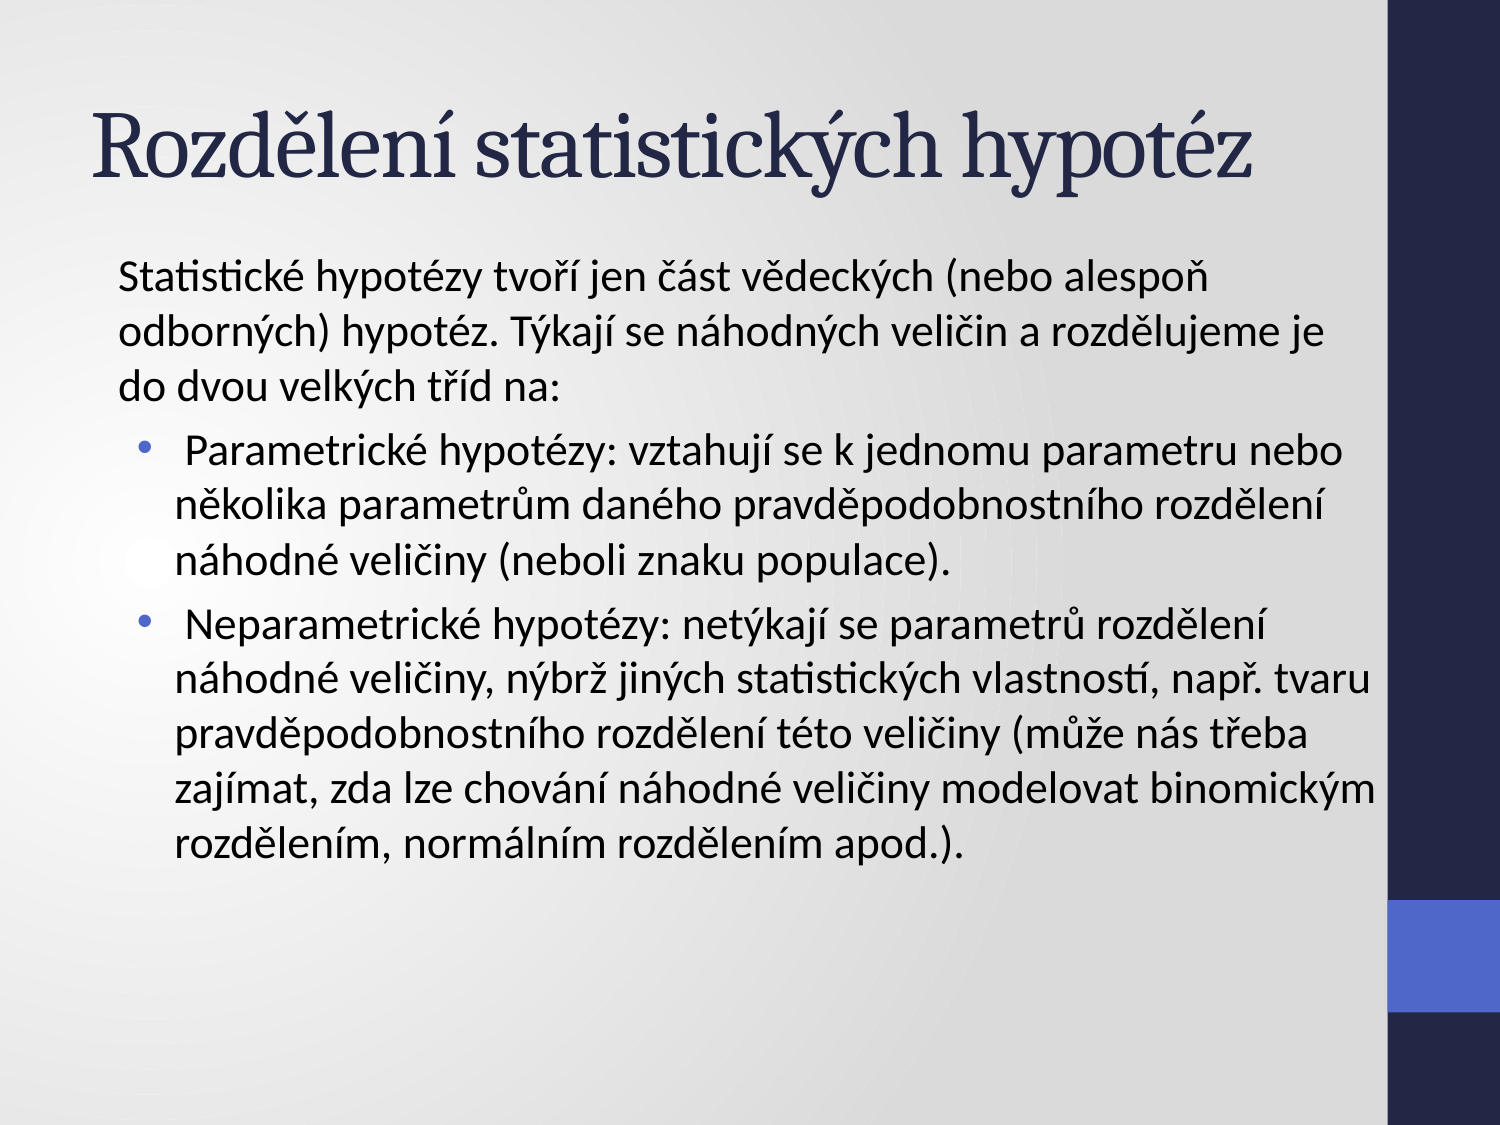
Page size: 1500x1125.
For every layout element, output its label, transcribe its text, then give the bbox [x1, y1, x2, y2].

list Statistické hypotézy tvoří jen část vědeckých (nebo alespoň odborných) hypotéz. Týkají se náhodných veličin a rozdělujeme je do dvou velkých tříd na: Parametrické hypotézy: vztahují se k jednomu parametru nebo několika parametrům daného pravděpodobnostního rozdělení náhodné veličiny (neboli znaku populace). Neparametrické hypotézy: netýkají se parametrů rozdělení náhodné veličiny, nýbrž jiných statistických vlastností, např. tvaru pravděpodobnostního rozdělení této veličiny (může nás třeba zajímat, zda lze chování náhodné veličiny modelovat binomickým rozdělením, normálním rozdělením apod.). [103, 237, 1397, 1014]
title Rozdělení statistických hypotéz [75, 45, 1325, 233]
